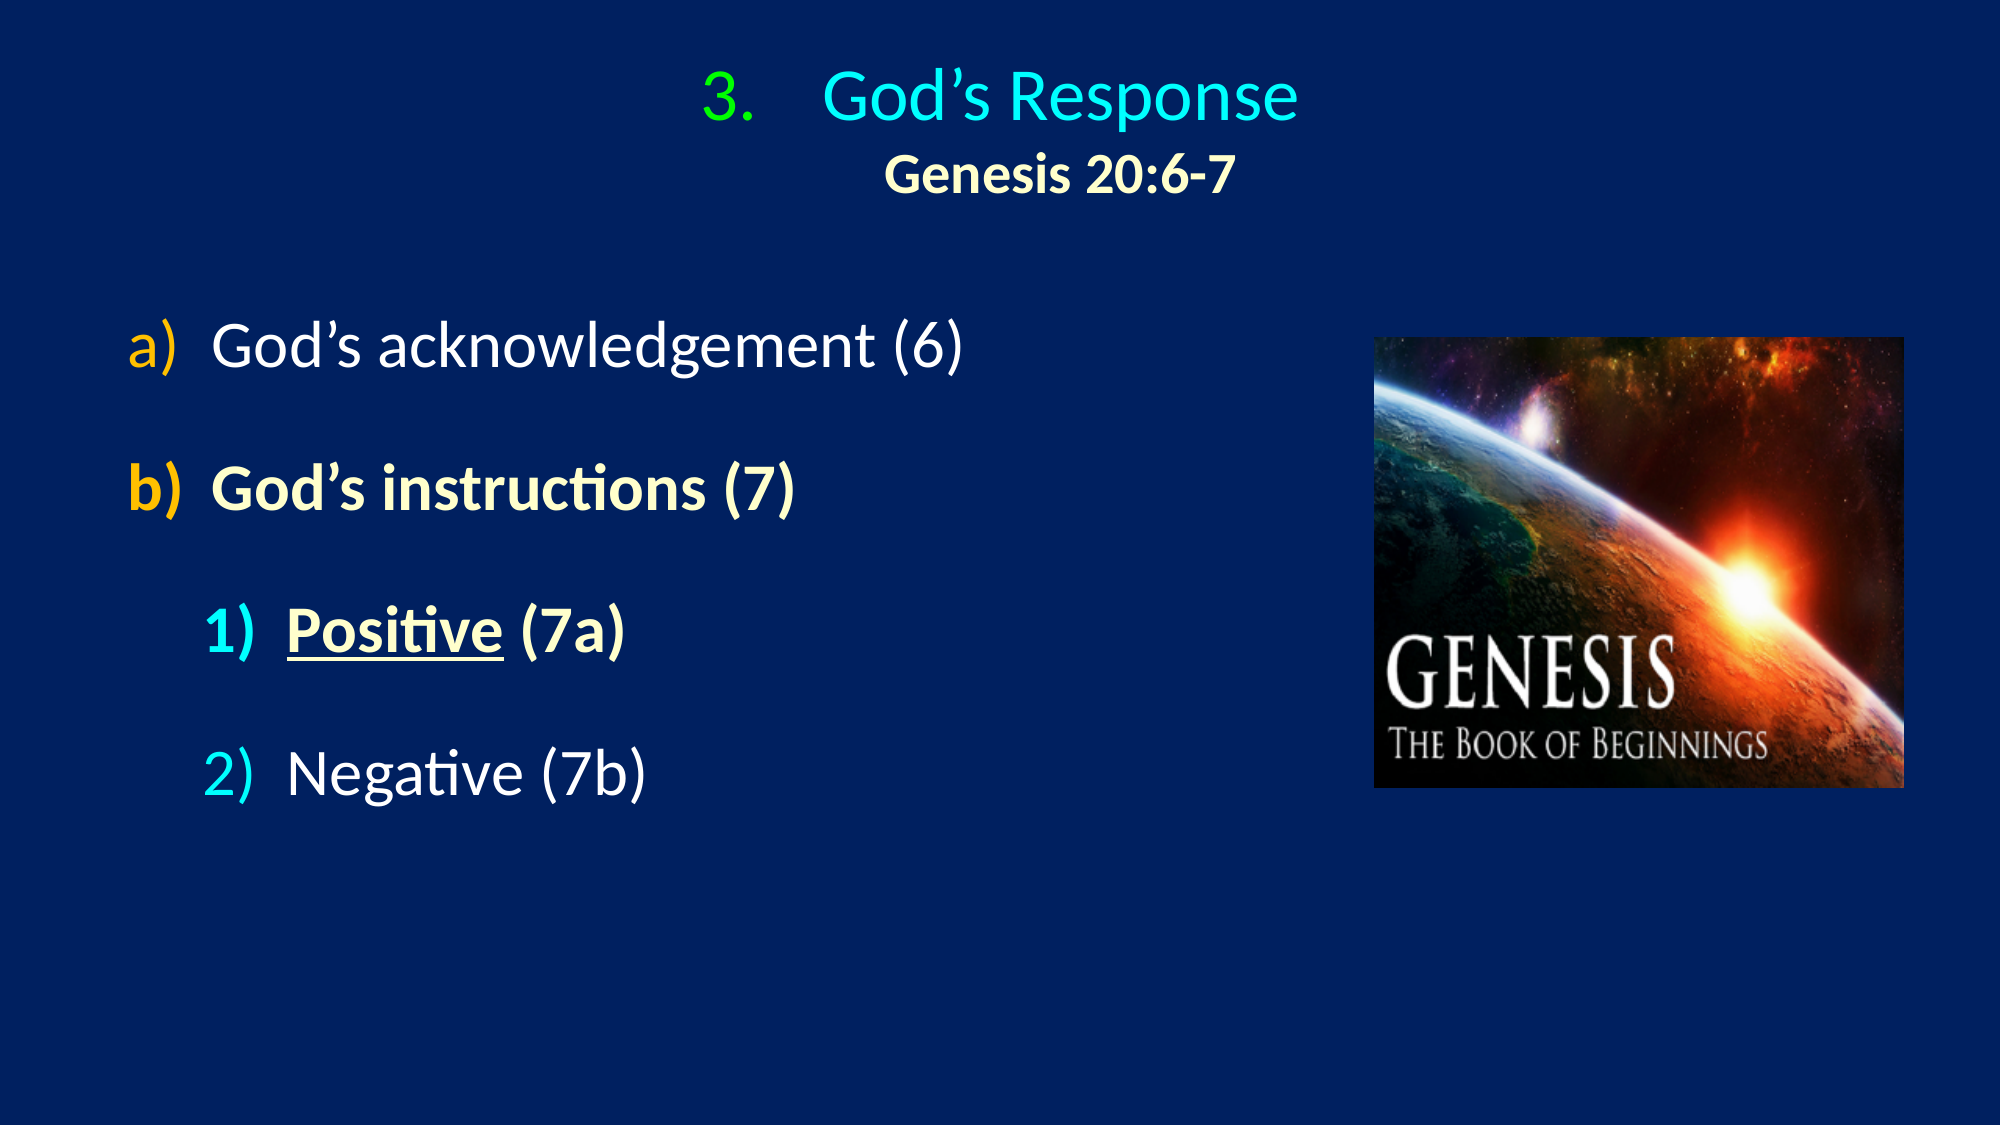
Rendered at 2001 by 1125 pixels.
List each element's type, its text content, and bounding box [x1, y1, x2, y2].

title God’s Response Genesis 20:6-7 [535, 50, 1464, 200]
picture [1374, 337, 1905, 788]
list God’s acknowledgement (6) God’s instructions (7) Positive (7a) Negative (7b) [112, 293, 1326, 832]
